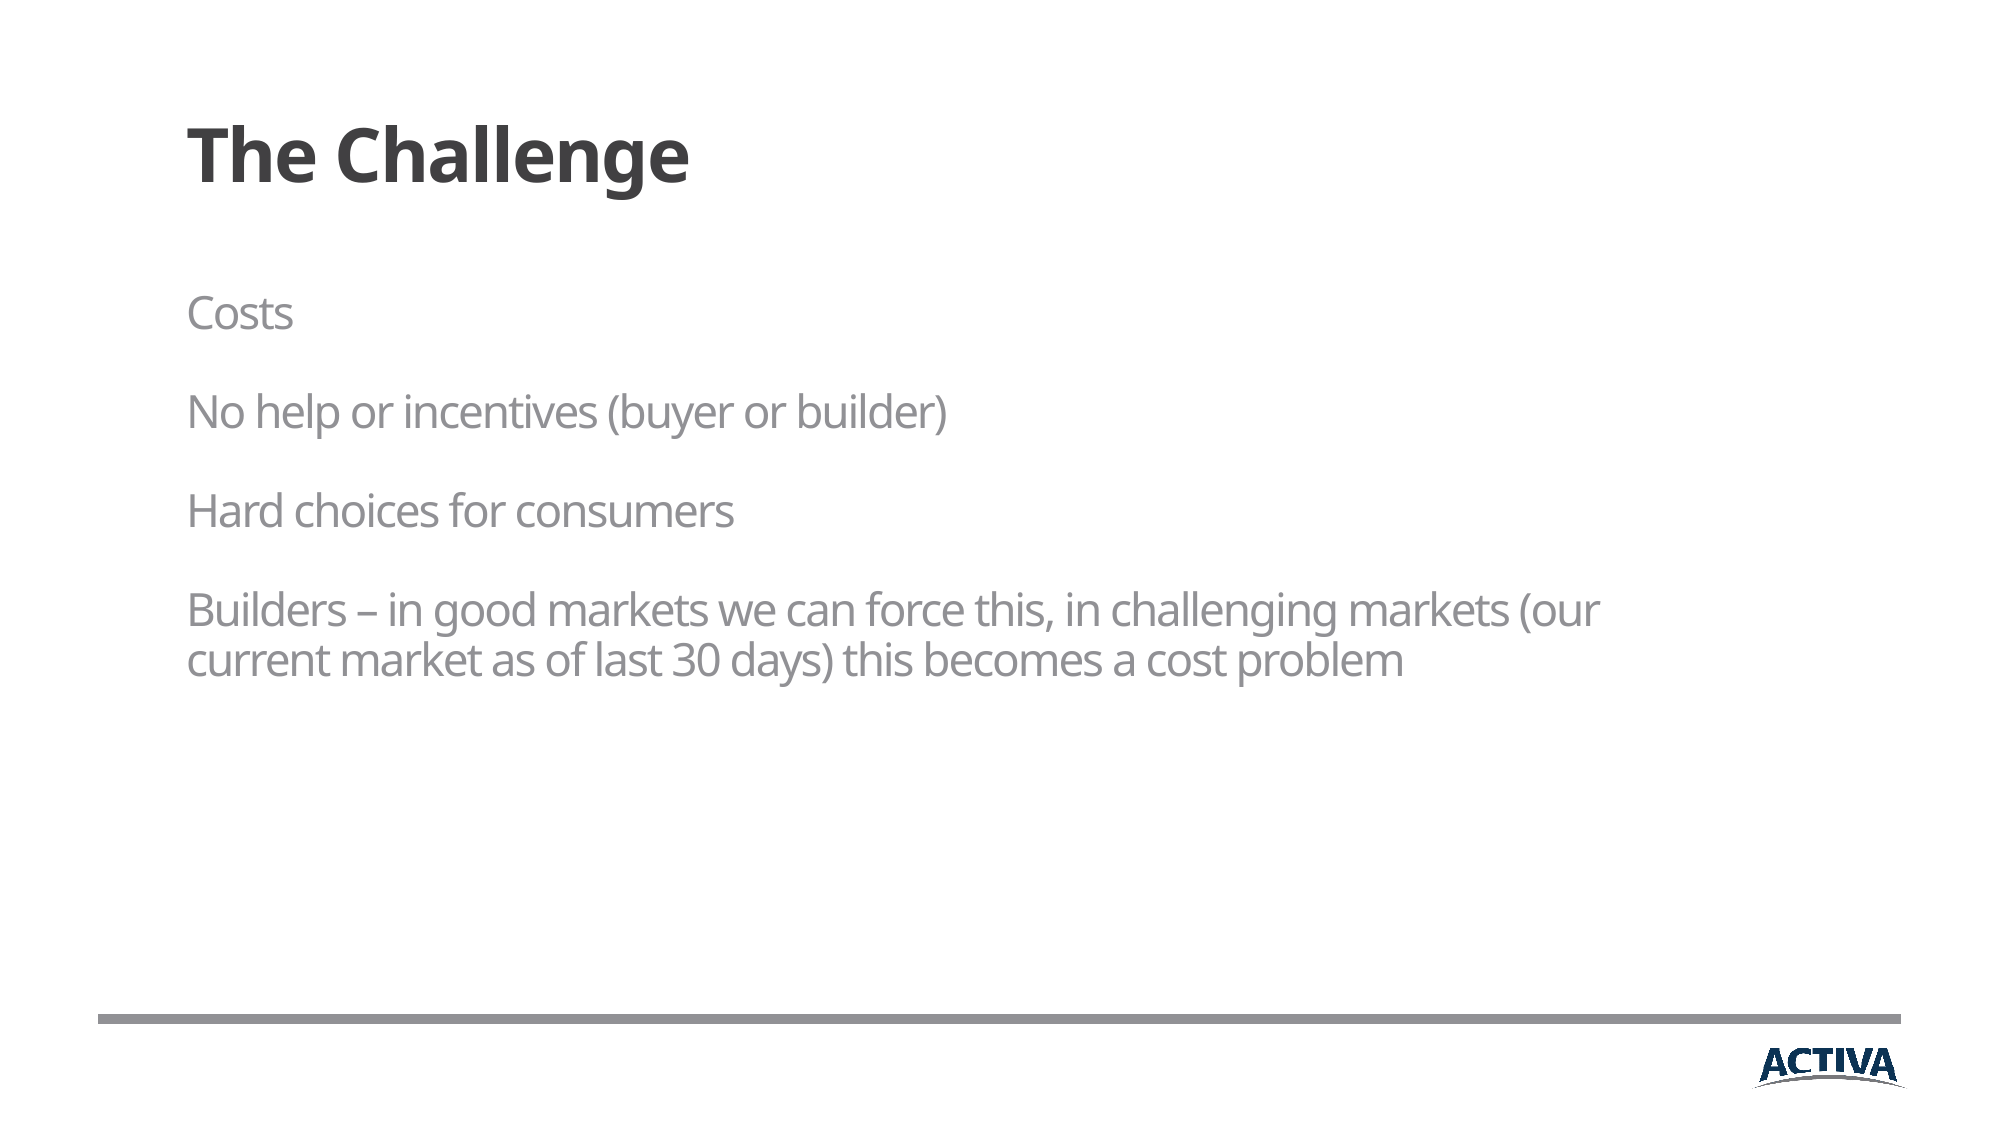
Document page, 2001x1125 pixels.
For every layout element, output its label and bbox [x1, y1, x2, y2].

picture [1747, 1045, 1911, 1089]
text_box [171, 100, 1736, 879]
